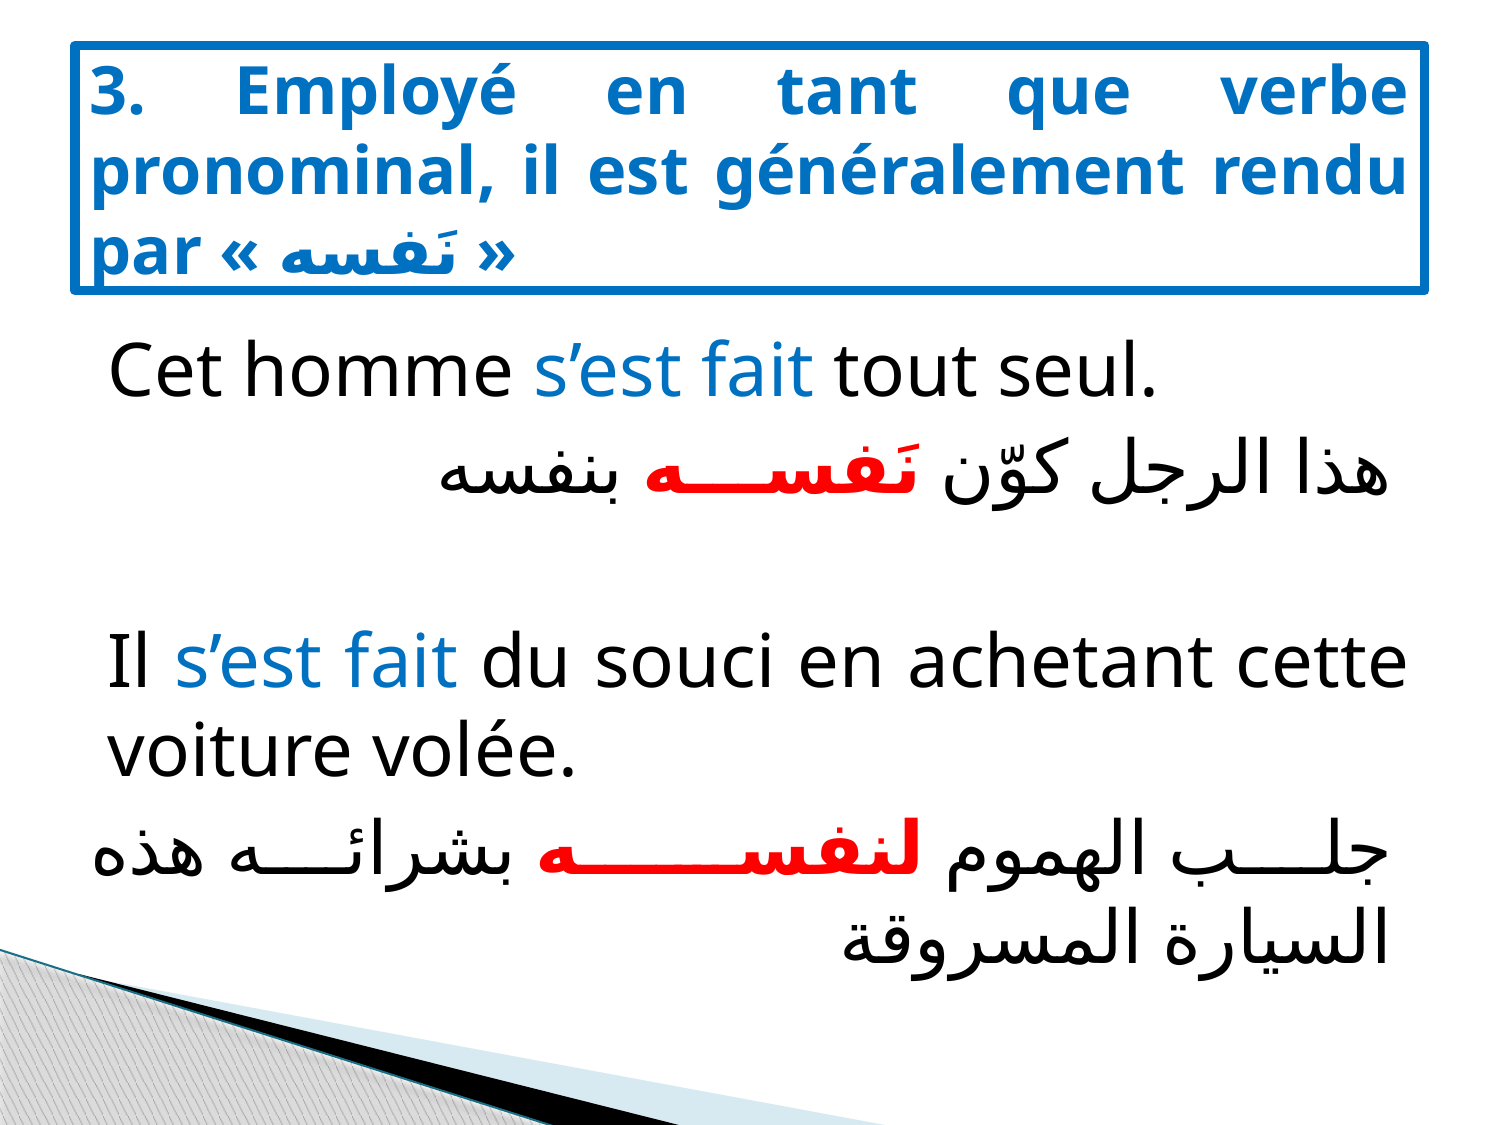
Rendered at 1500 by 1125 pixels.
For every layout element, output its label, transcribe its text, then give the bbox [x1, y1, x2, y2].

list Cet homme s’est fait tout seul. هذا الرجل كوّن نَفســـه بنفسه Il s’est fait du souci en achetant cette voiture volée. جلب الهموم لنفســـه بشرائه هذه السيارة المسروقة [75, 314, 1425, 986]
title 3. Employé en tant que verbe pronominal, il est généralement rendu par « نَفسه » [70, 41, 1429, 295]
